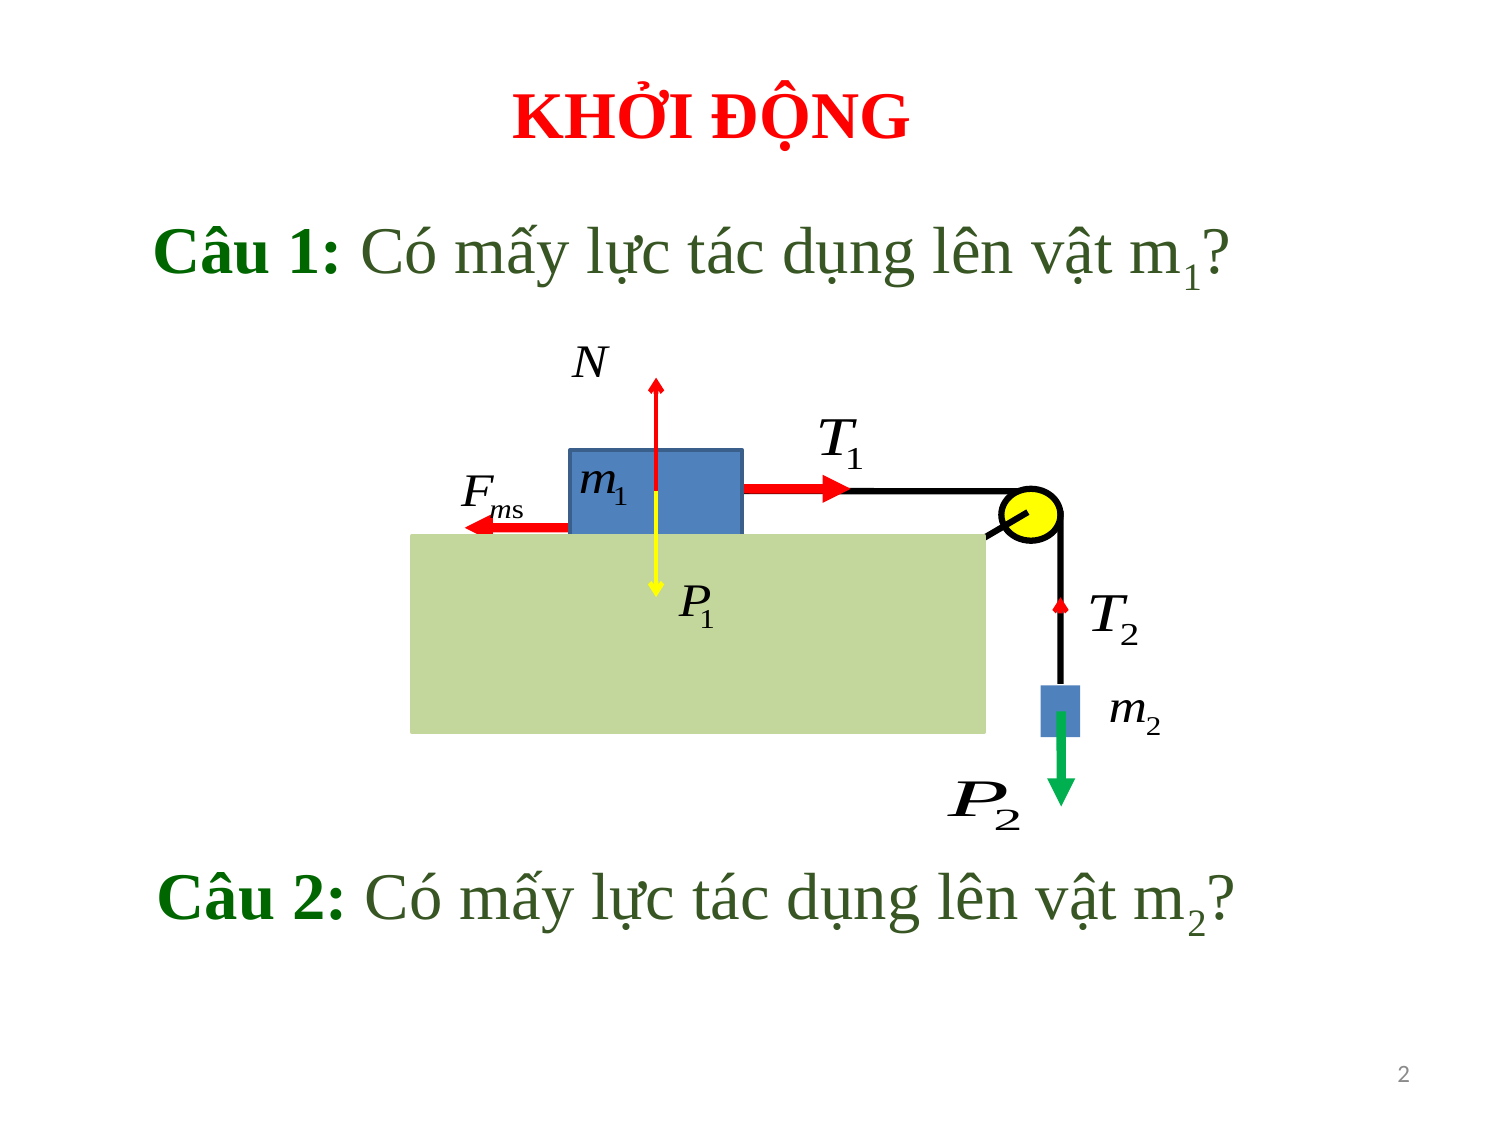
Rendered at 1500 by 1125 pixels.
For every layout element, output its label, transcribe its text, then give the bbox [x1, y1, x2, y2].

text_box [561, 322, 624, 390]
text_box [412, 535, 984, 733]
text_box Câu 1: Có mấy lực tác dụng lên vật m1? [137, 199, 1393, 305]
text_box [451, 452, 536, 531]
text_box [743, 483, 851, 496]
text_box [570, 450, 654, 535]
text_box [1001, 488, 1060, 541]
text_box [809, 391, 883, 483]
text_box Câu 2: Có mấy lực tác dụng lên vật m2? [142, 845, 1393, 952]
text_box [570, 447, 638, 518]
text_box [1055, 711, 1068, 807]
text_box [1100, 676, 1172, 747]
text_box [1080, 568, 1159, 660]
text_box KHỞI ĐỘNG [412, 64, 1013, 160]
text_box [658, 450, 743, 535]
text_box [1040, 685, 1081, 738]
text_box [668, 562, 727, 640]
slide_number 2 [1074, 1042, 1425, 1103]
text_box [929, 754, 1039, 843]
